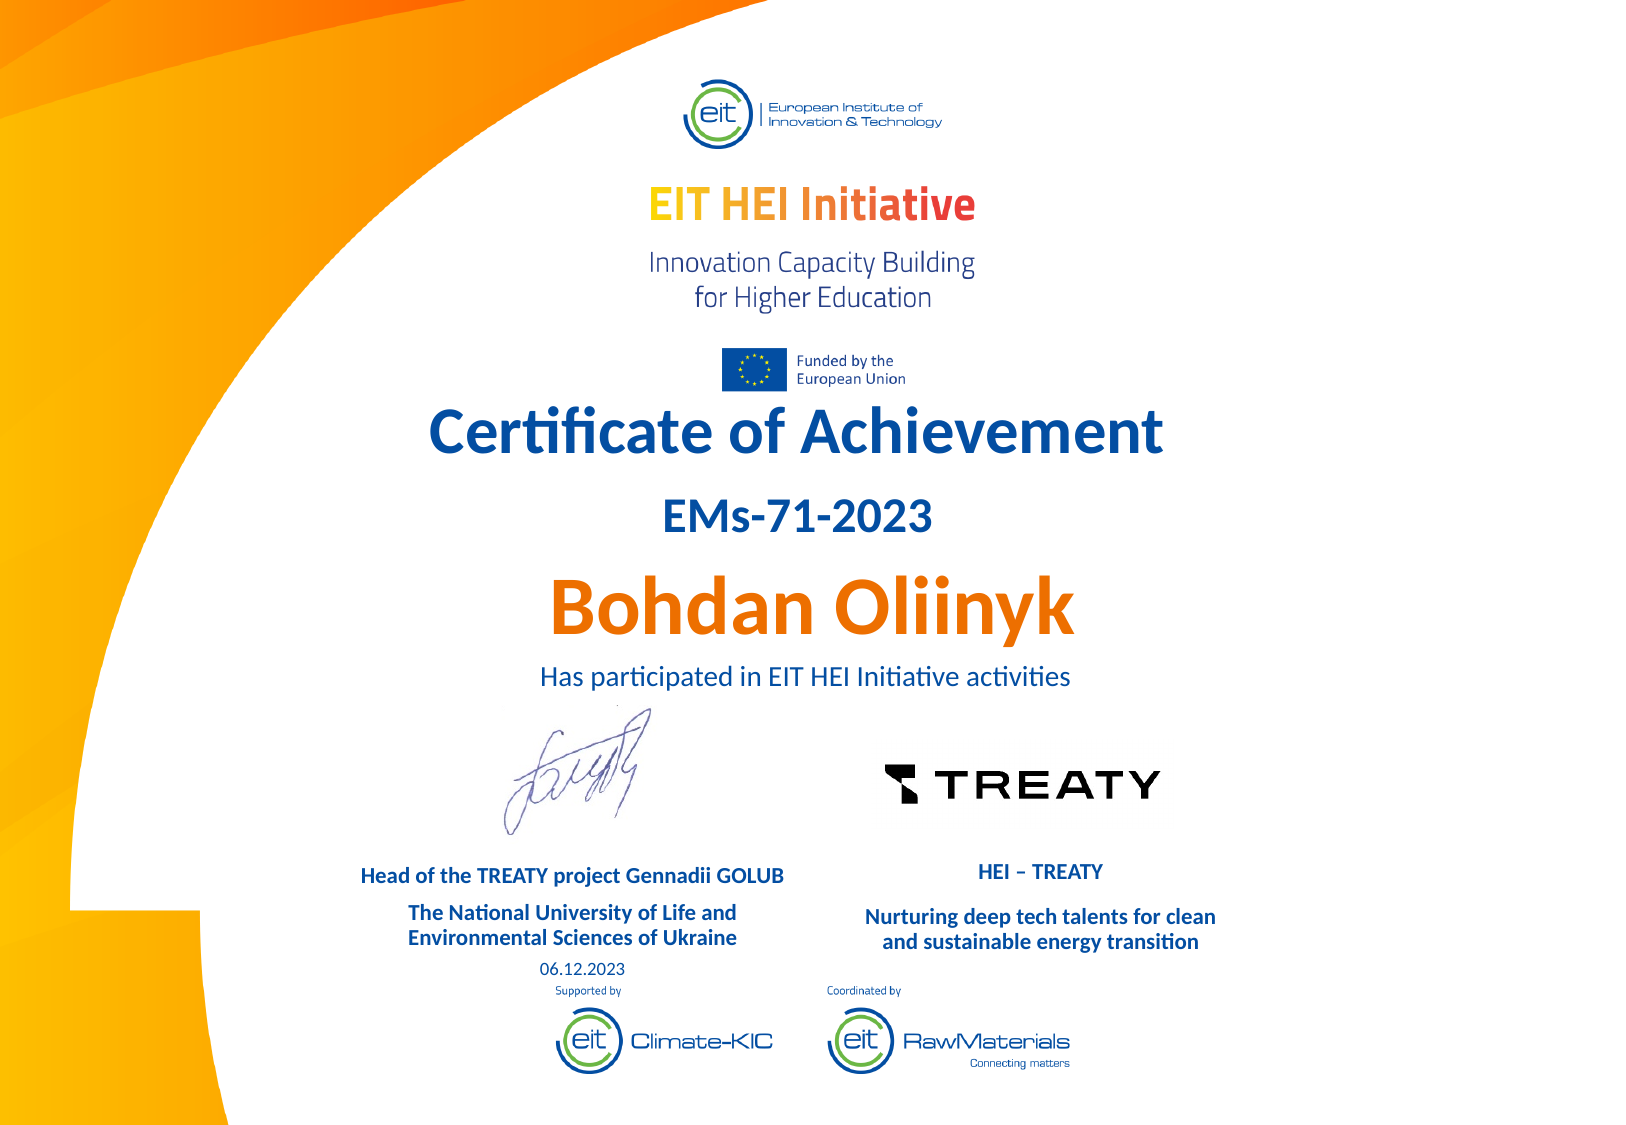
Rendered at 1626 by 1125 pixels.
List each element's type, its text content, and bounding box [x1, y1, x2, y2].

list Head of the TREATY project Gennadii GOLUB The National University of Life and Environmental Sciences of Ukraine [339, 856, 806, 983]
list Bohdan Oliinyk [191, 558, 1433, 656]
list Has participated in EIT HEI Initiative activities [268, 657, 1344, 697]
list Certificate of Achievement EMs-71-2023 [177, 389, 1419, 583]
list 06.12.2023 [376, 951, 789, 995]
list HEI – TREATY Nurturing deep tech talents for clean and sustainable energy transition [834, 852, 1248, 957]
picture [0, 0, 1625, 1125]
